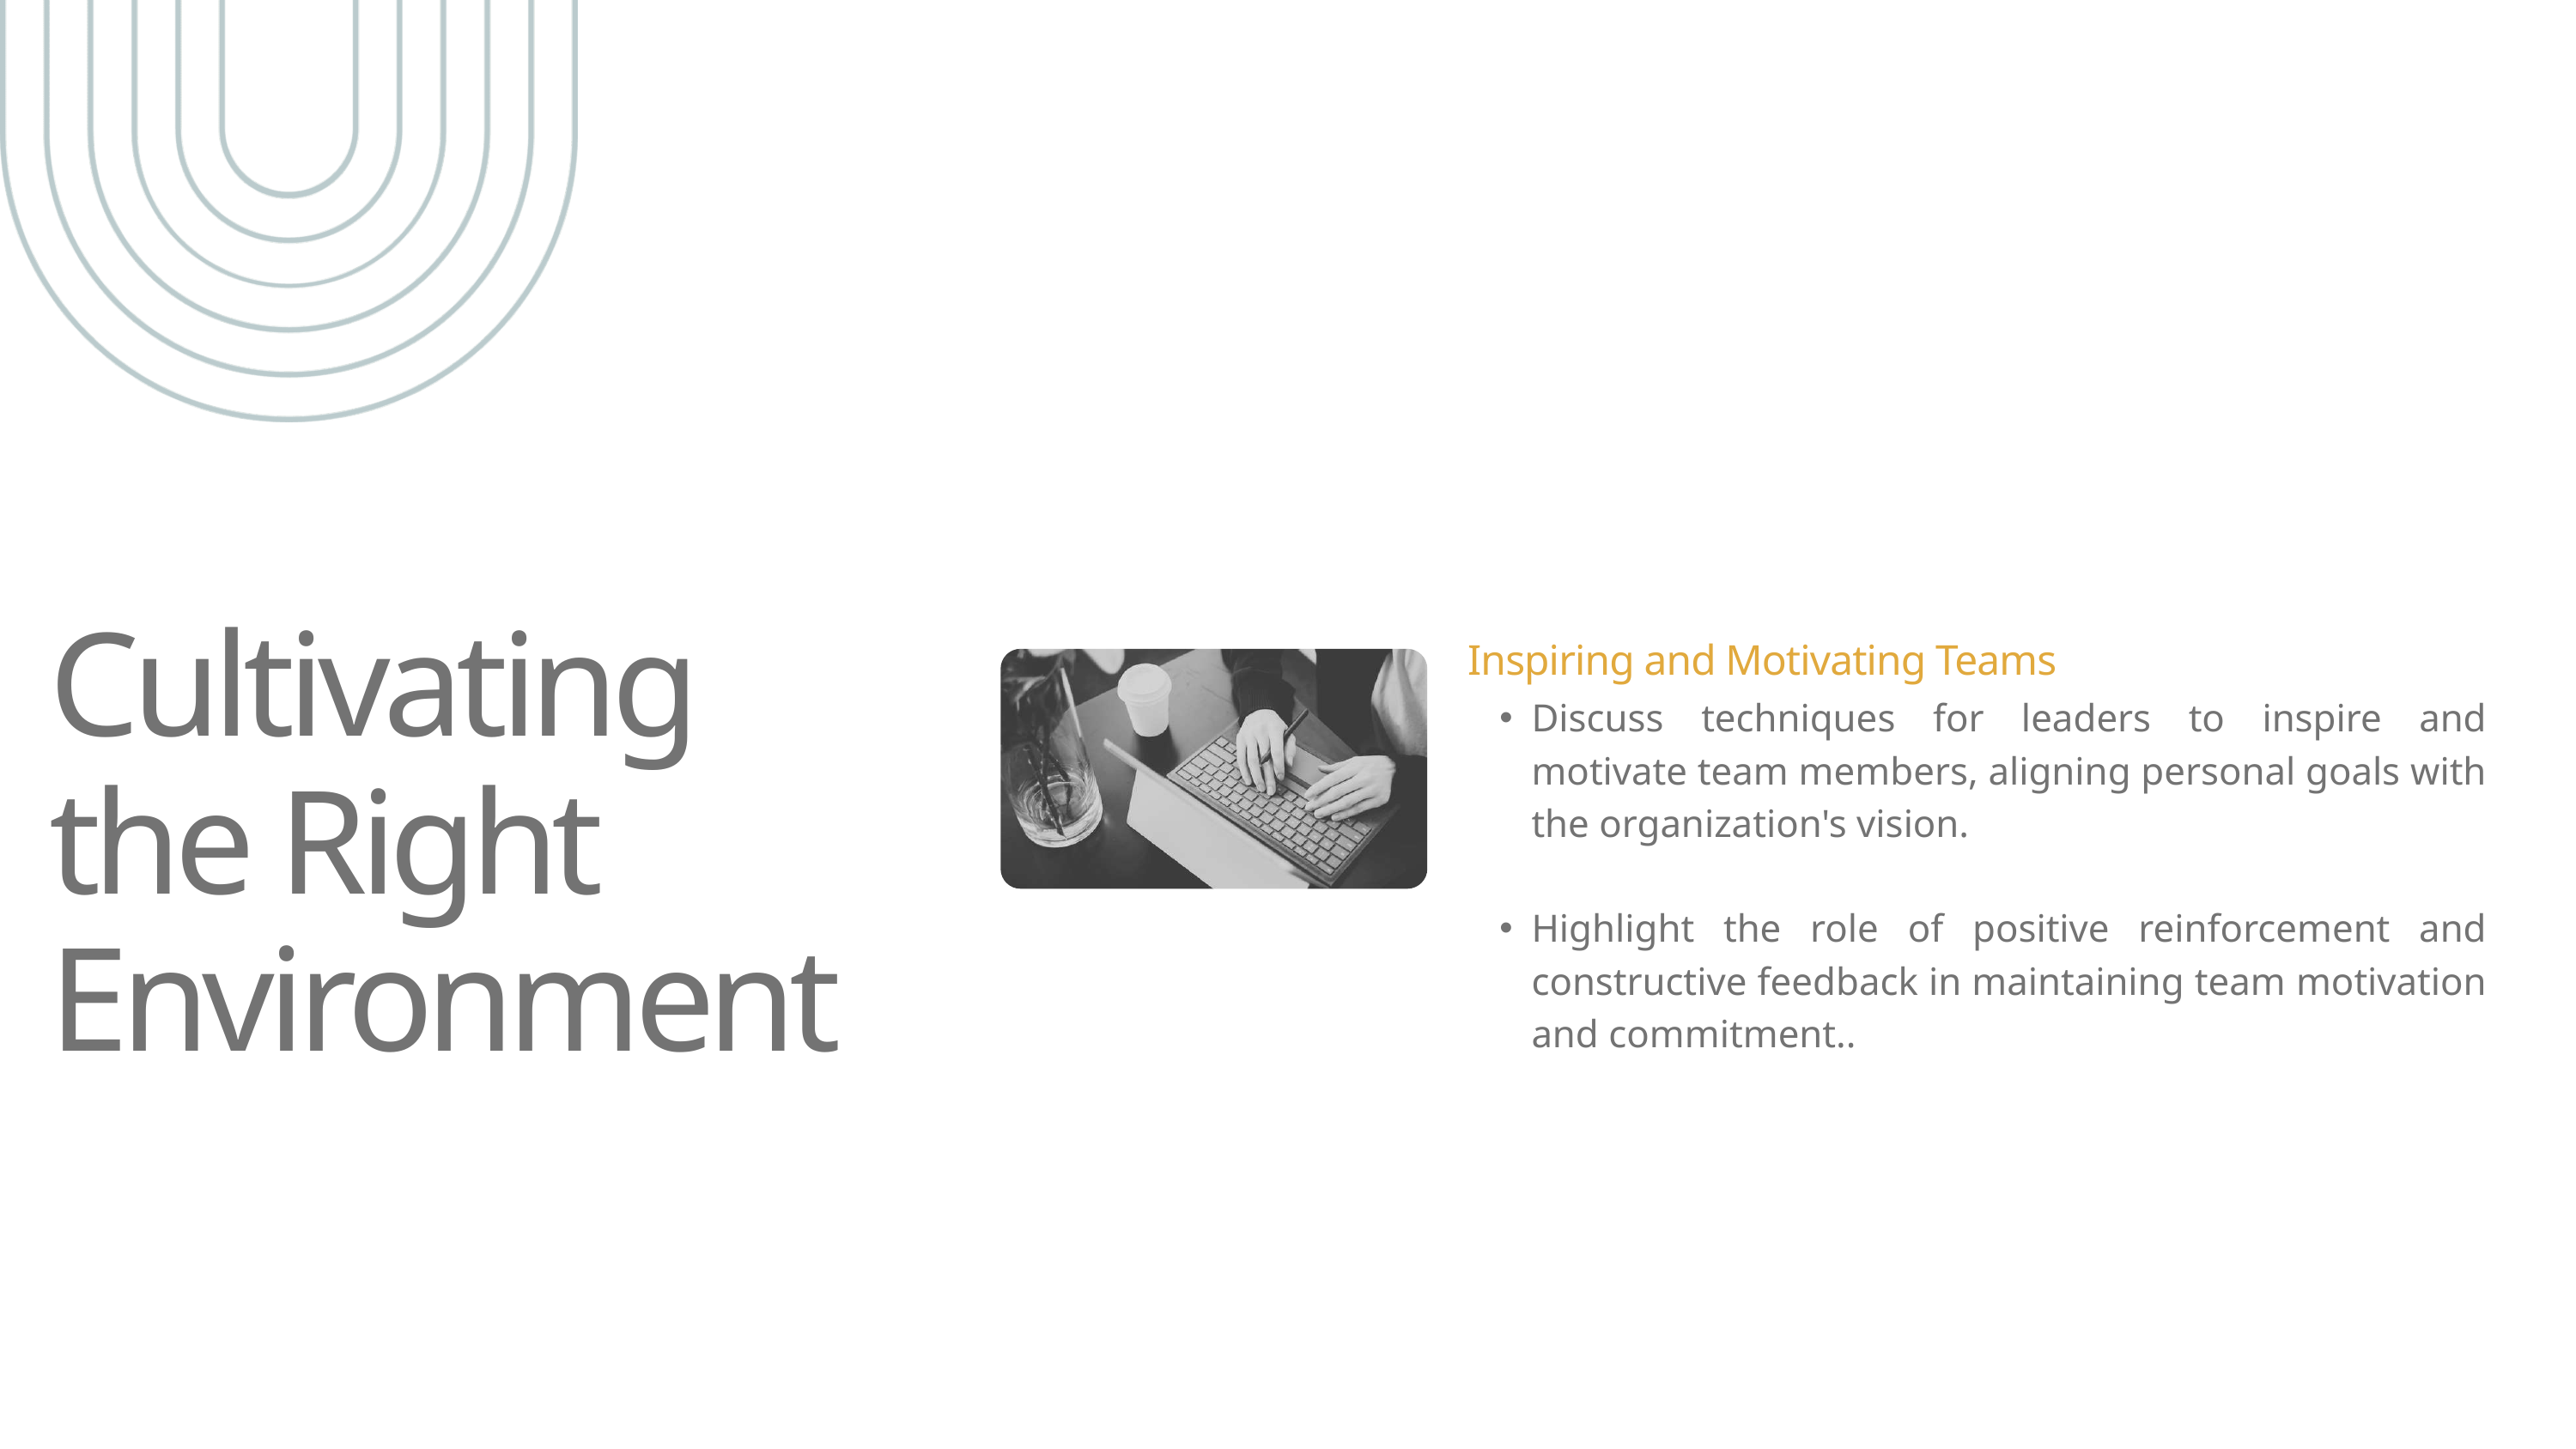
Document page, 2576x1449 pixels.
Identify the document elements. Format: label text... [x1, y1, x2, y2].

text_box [1467, 630, 2488, 1104]
text_box [0, 0, 579, 422]
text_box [1000, 648, 1428, 889]
text_box Cultivating the Right Environment [49, 607, 910, 1080]
